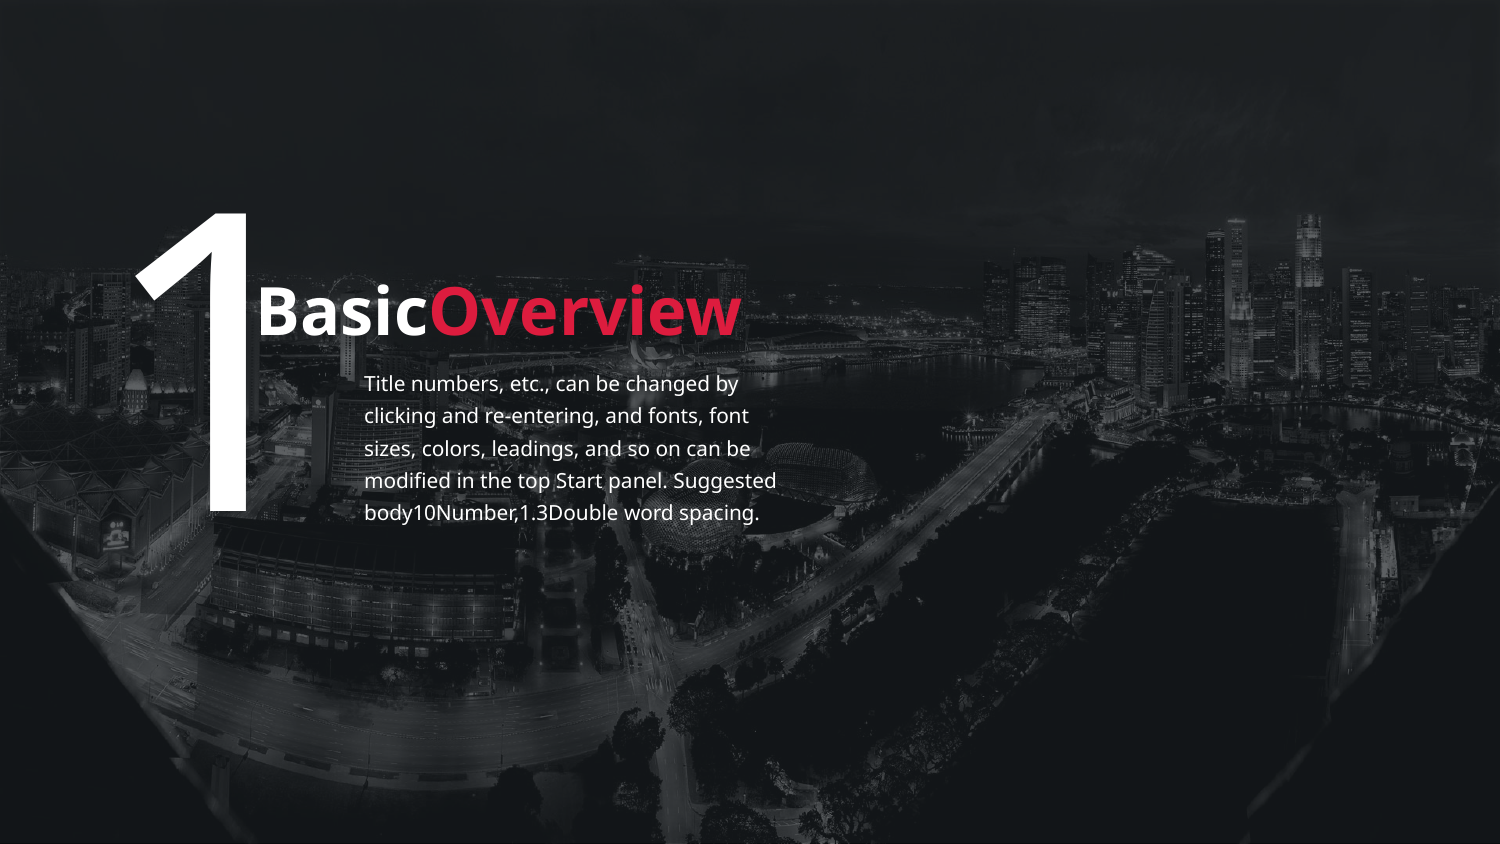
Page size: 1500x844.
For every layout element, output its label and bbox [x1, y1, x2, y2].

text_box [0, 0, 1500, 844]
text_box [85, 183, 796, 621]
